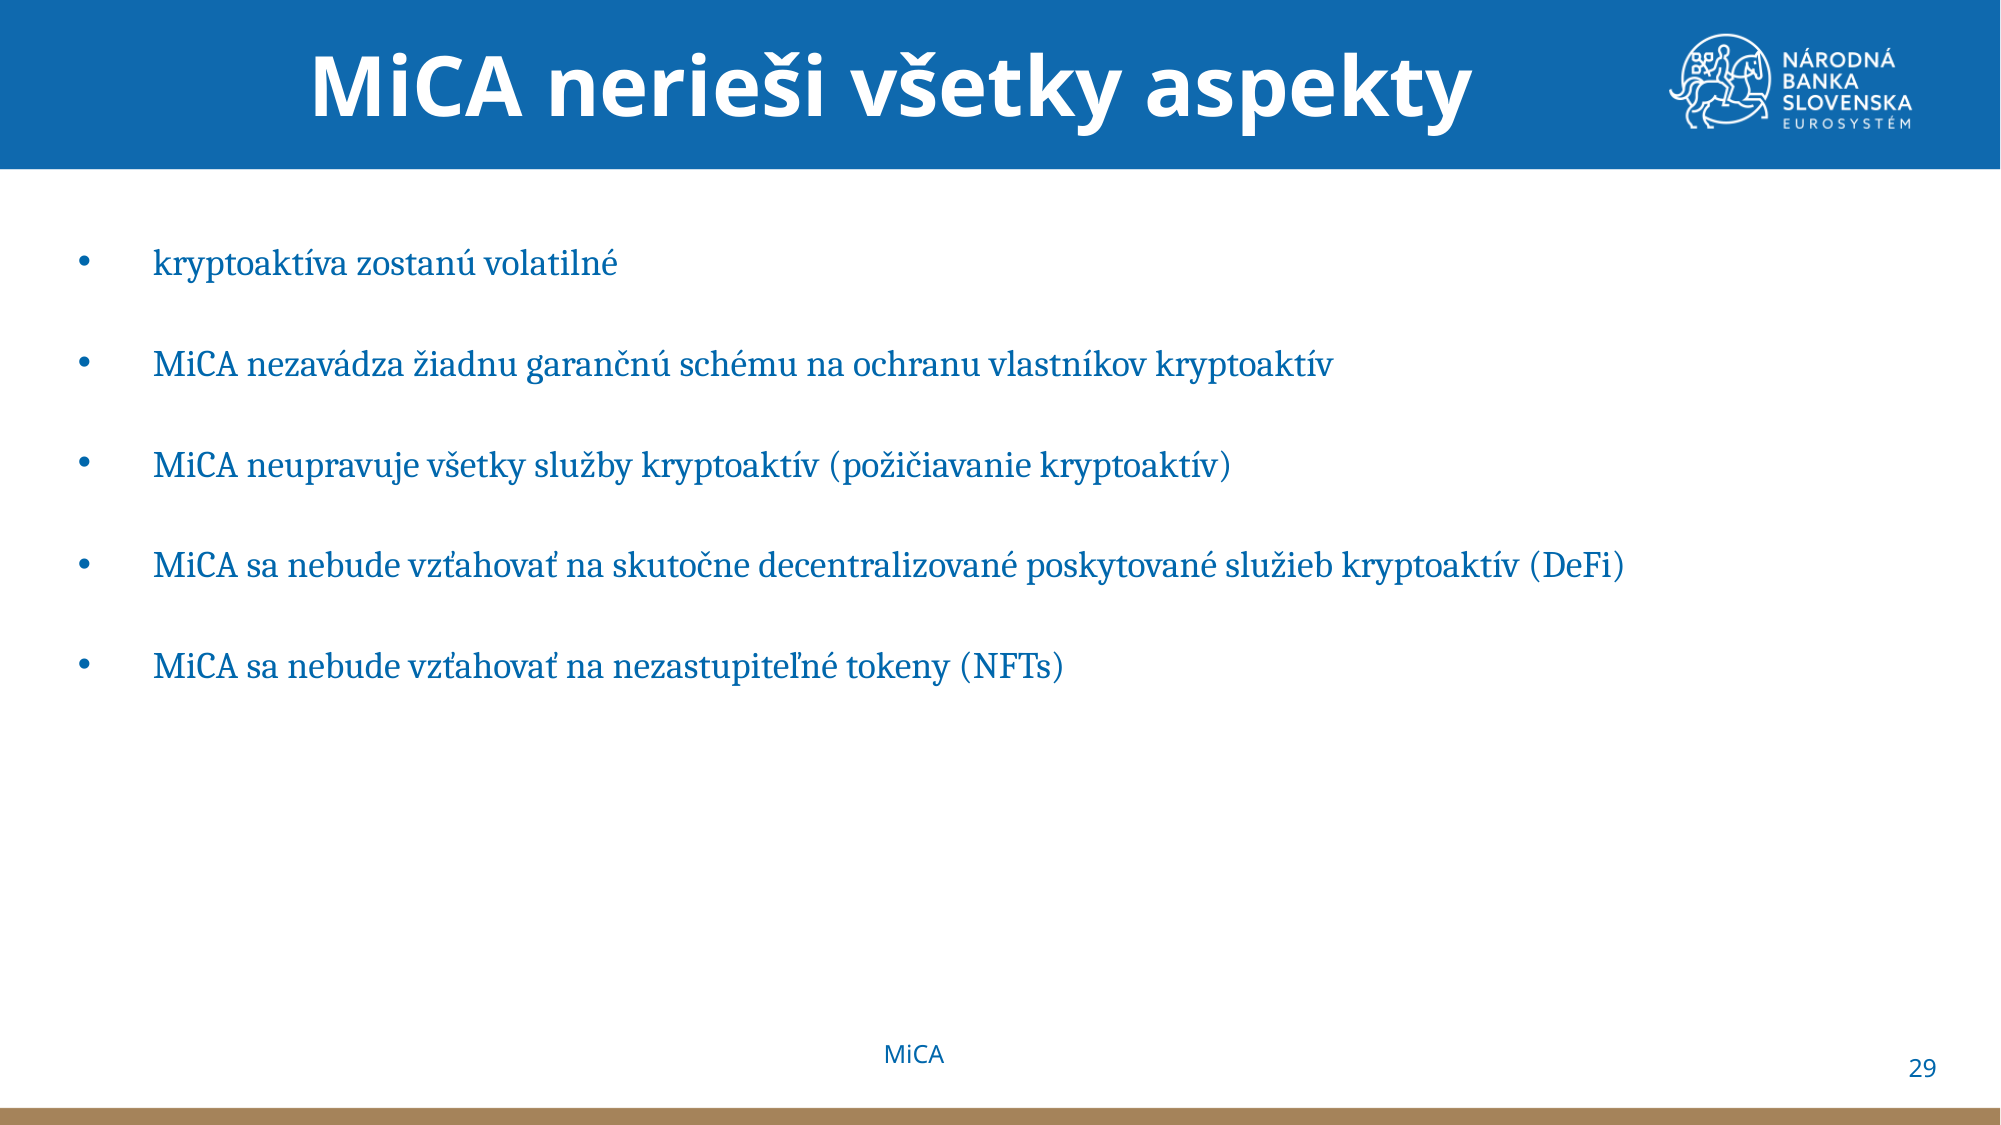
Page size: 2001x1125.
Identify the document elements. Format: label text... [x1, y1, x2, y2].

list MiCA nerieši všetky aspekty [137, 37, 1646, 150]
picture [0, 0, 2001, 1125]
slide_number 29 [1709, 1045, 1952, 1106]
list kryptoaktíva zostanú volatilné MiCA nezavádza žiadnu garančnú schému na ochranu vlastníkov kryptoaktív MiCA neupravuje všetky služby kryptoaktív (požičiavanie kryptoaktív) MiCA sa nebude vzťahovať na skutočne decentralizované poskytované služieb kryptoaktív (DeFi) MiCA sa nebude vzťahovať na nezastupiteľné tokeny (NFTs) [62, 207, 1857, 1032]
footer MiCA [256, 1031, 1572, 1091]
